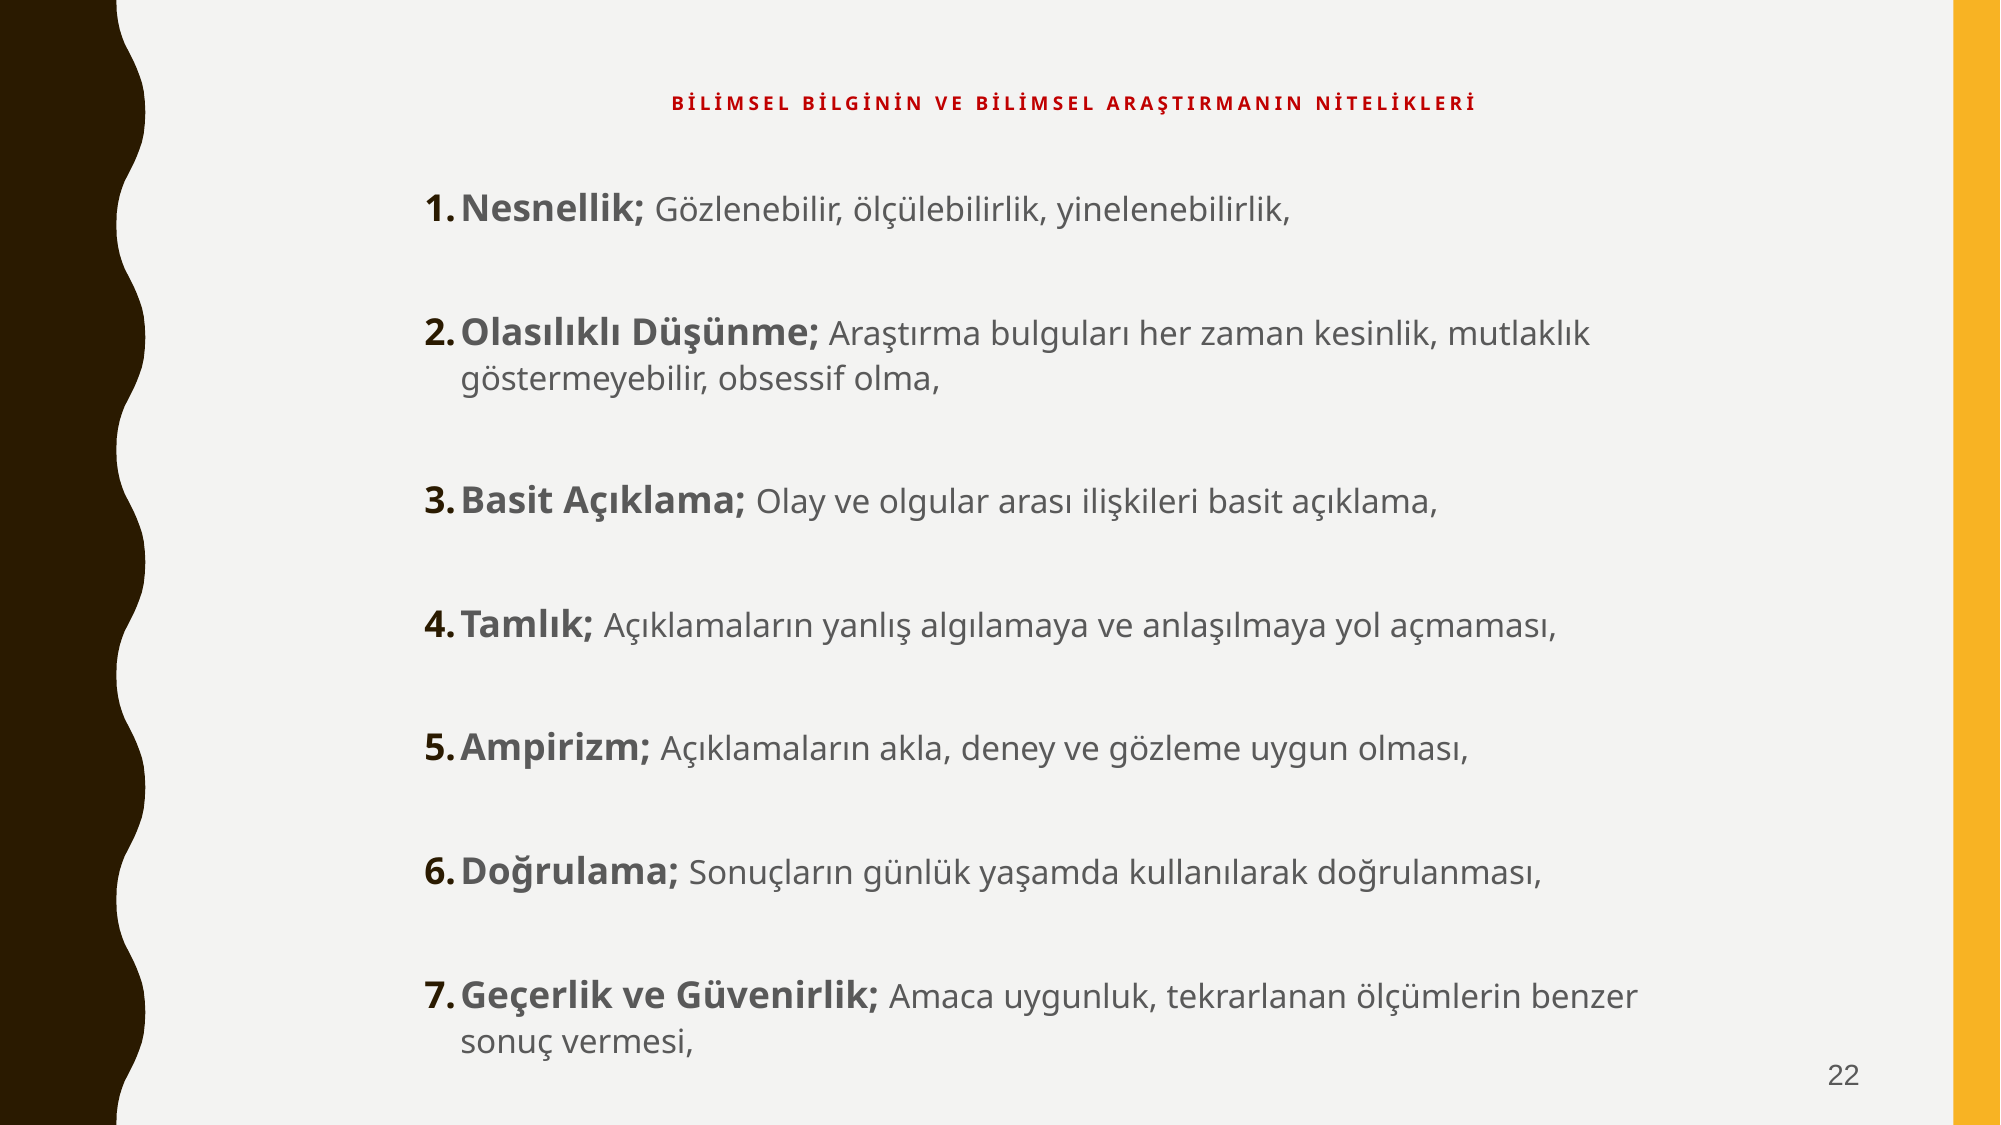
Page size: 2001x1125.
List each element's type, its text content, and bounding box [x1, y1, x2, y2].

title BİLİMSEL BİLGİNİN VE BİLİMSEL ARAŞTIRMANIN NİTELİKLERİ [442, 42, 1718, 172]
slide_number 22 [1412, 1045, 1875, 1103]
list Nesnellik; Gözlenebilir, ölçülebilirlik, yinelenebilirlik, Olasılıklı Düşünme; Araştırma bulguları her zaman kesinlik, mutlaklık göstermeyebilir, obsessif olma, Basit Açıklama; Olay ve olgular arası ilişkileri basit açıklama, Tamlık; Açıklamaların yanlış algılamaya ve anlaşılmaya yol açmaması, Ampirizm; Açıklamaların akla, deney ve gözleme uygun olması, Doğrulama; Sonuçların günlük yaşamda kullanılarak doğrulanması, Geçerlik ve Güvenirlik; Amaca uygunluk, tekrarlanan ölçümlerin benzer sonuç vermesi, [409, 172, 1720, 1071]
